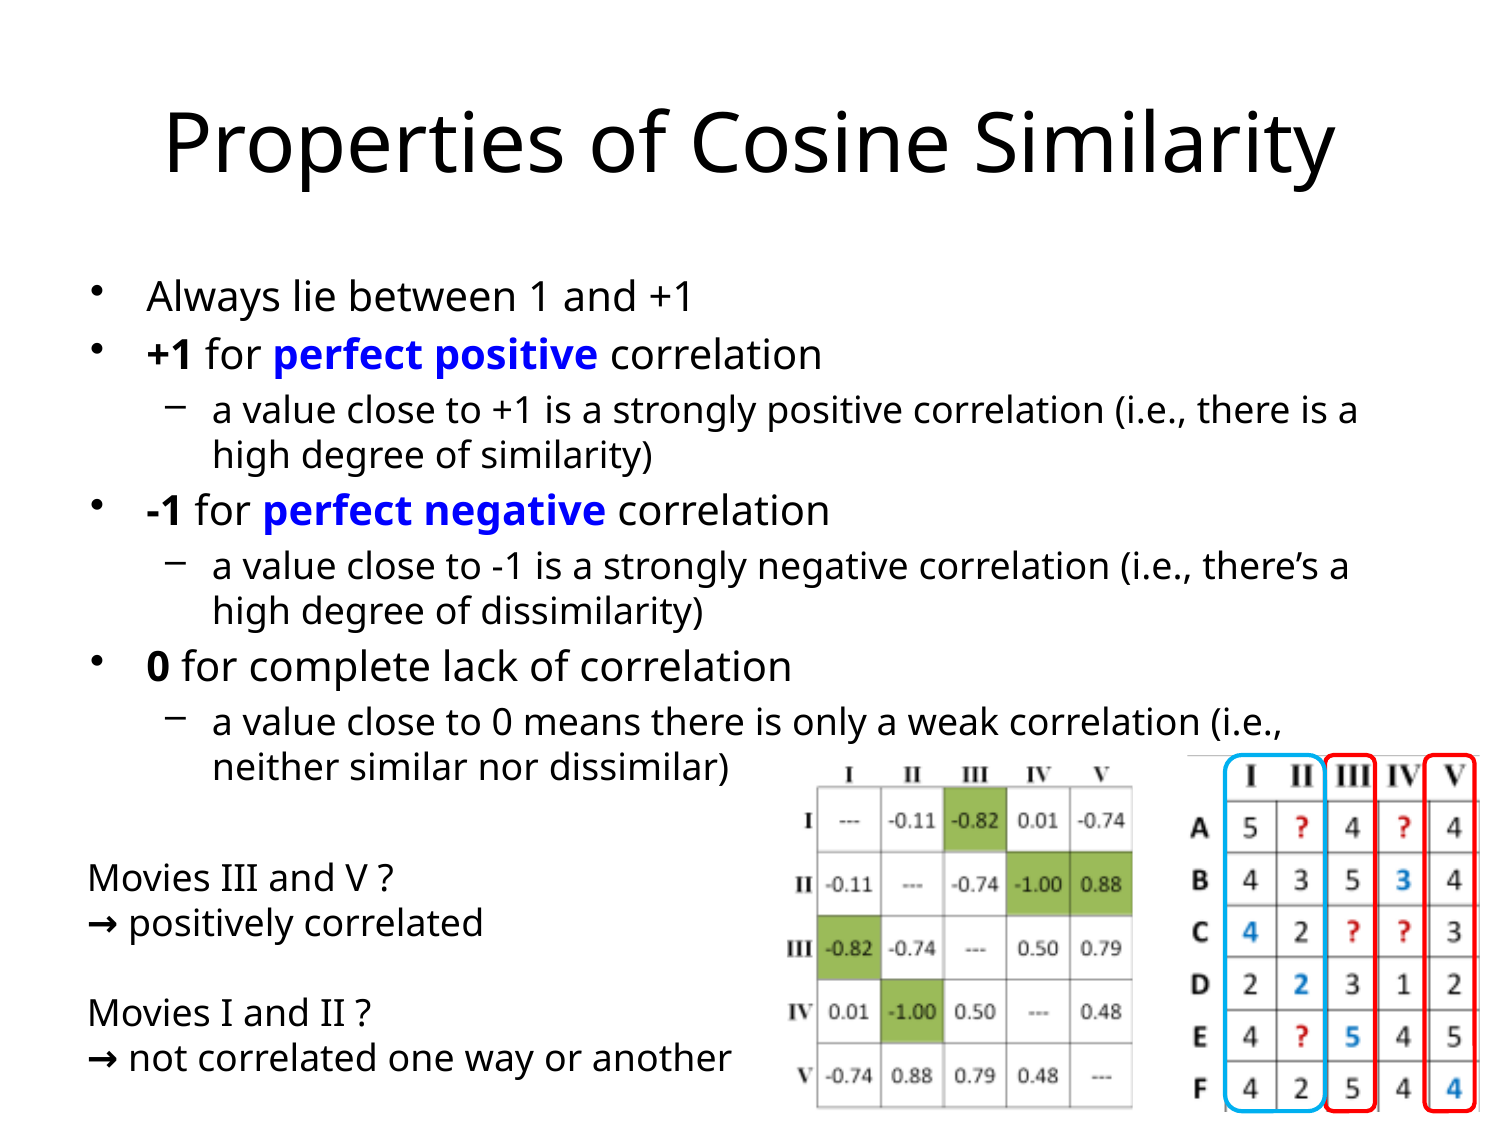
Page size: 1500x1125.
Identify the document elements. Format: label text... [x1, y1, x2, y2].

picture [1475, 754, 1480, 1112]
title Properties of Cosine Similarity [75, 45, 1425, 233]
picture [1187, 754, 1232, 1112]
picture [1228, 758, 1322, 1108]
list Always lie between 1 and +1 +1 for perfect positive correlation a value close to +1 is a strongly positive correlation (i.e., there is a high degree of similarity) -1 for perfect negative correlation a value close to -1 is a strongly negative correlation (i.e., there’s a high degree of dissimilarity) 0 for complete lack of correlation a value close to 0 means there is only a weak correlation (i.e., neither similar nor dissimilar) [75, 262, 1425, 813]
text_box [1324, 754, 1475, 1112]
picture [786, 765, 1133, 1112]
text_box Movies III and V ? → positively correlated Movies I and II ? → not correlated one way or another [72, 847, 760, 1087]
